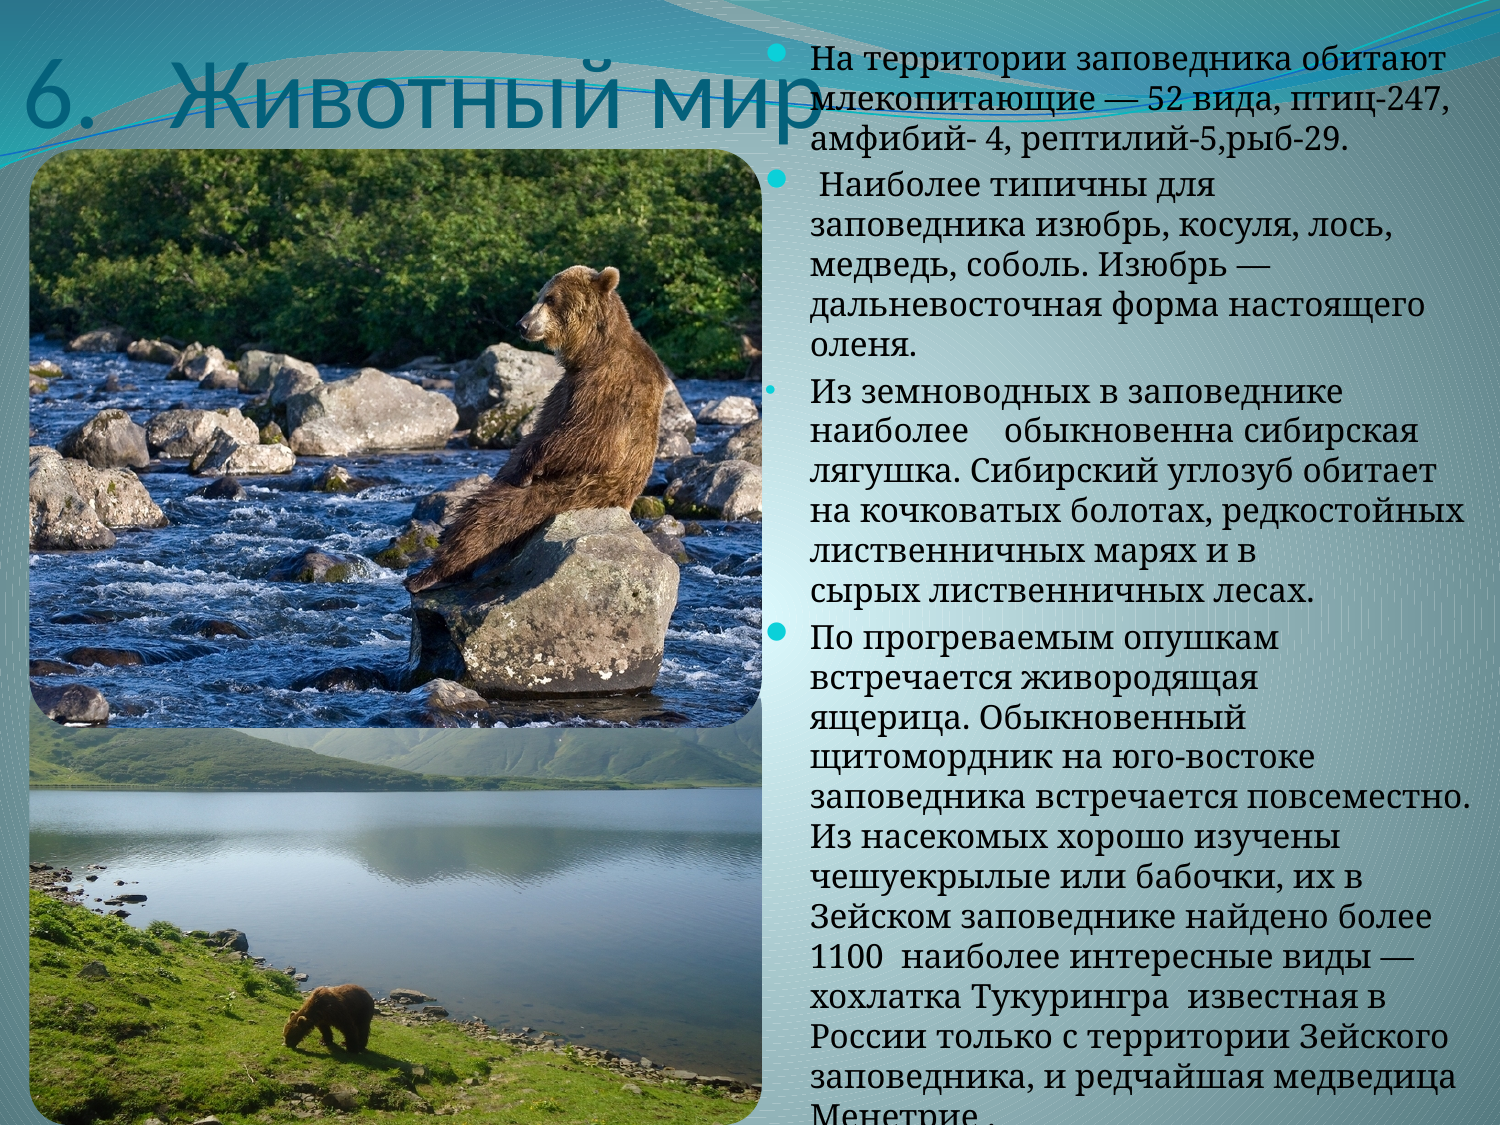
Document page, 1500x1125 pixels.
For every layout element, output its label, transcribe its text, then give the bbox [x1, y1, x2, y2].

picture [29, 735, 763, 1125]
title 6. Животный мир [0, 19, 750, 149]
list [763, 152, 767, 388]
picture [29, 148, 763, 729]
list На территории заповедника обитают млекопитающие — 52 вида, птиц-247, амфибий- 4, рептилий-5,рыб-29. Наиболее типичны для заповедника изюбрь, косуля, лось, медведь, соболь. Изюбрь — дальневосточная форма настоящего оленя. Из земноводных в заповеднике наиболее обыкновенна сибирская лягушка. Сибирский углозуб обитает на кочковатых болотах, редкостойных лиственничных марях и в сырых лиственничных лесах. По прогреваемым опушкам встречается живородящая ящерица. Обыкновенный щитомордник на юго-востоке заповедника встречается повсеместно. Из насекомых хорошо изучены чешуекрылые или бабочки, их в Зейском заповеднике найдено более 1100 наиболее интересные виды — хохлатка Тукурингра известная в России только с территории Зейского заповедника, и редчайшая медведица Менетрие . [750, 0, 1500, 1106]
